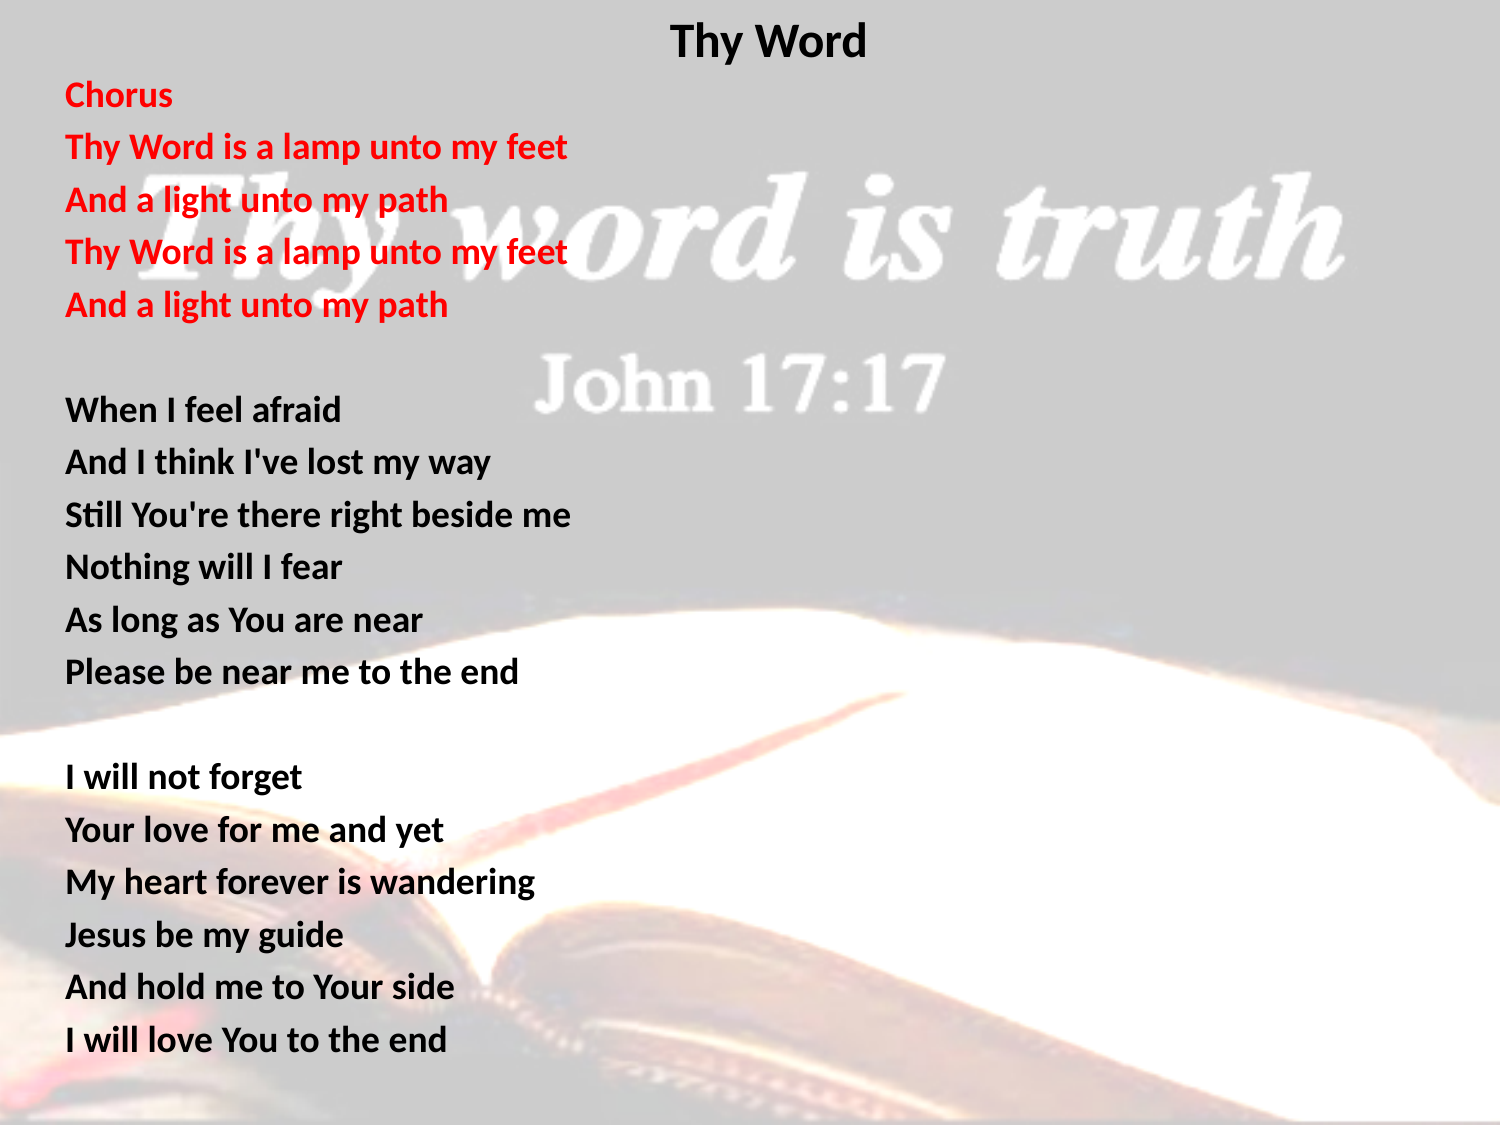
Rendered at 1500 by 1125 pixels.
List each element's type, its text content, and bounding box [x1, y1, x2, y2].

list Chorus Thy Word is a lamp unto my feet And a light unto my path Thy Word is a lamp unto my feet And a light unto my path When I feel afraid And I think I've lost my way Still You're there right beside me Nothing will I fear As long as You are near Please be near me to the end I will not forget Your love for me and yet My heart forever is wandering Jesus be my guide And hold me to Your side I will love You to the end [50, 62, 663, 1100]
title Thy Word [562, 0, 975, 75]
